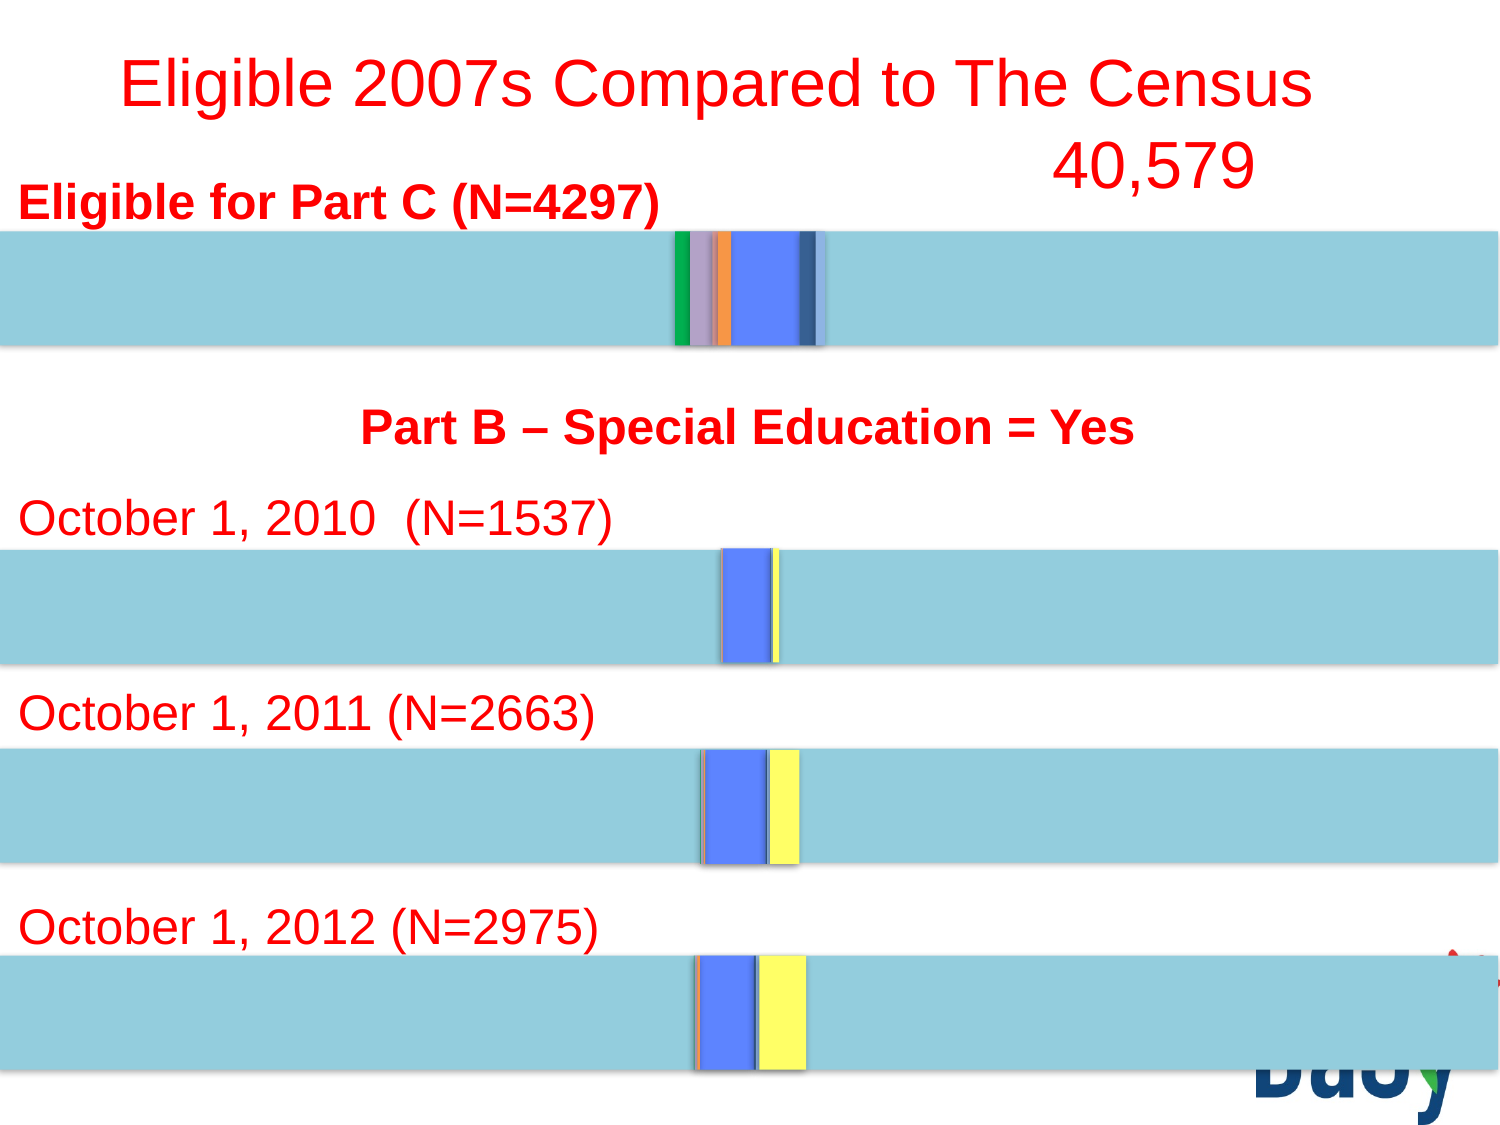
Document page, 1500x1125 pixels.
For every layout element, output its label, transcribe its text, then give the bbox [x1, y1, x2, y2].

picture [1256, 949, 1500, 1125]
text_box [0, 114, 1499, 1070]
text_box Eligible 2007s Compared to The Census [105, 32, 1330, 112]
